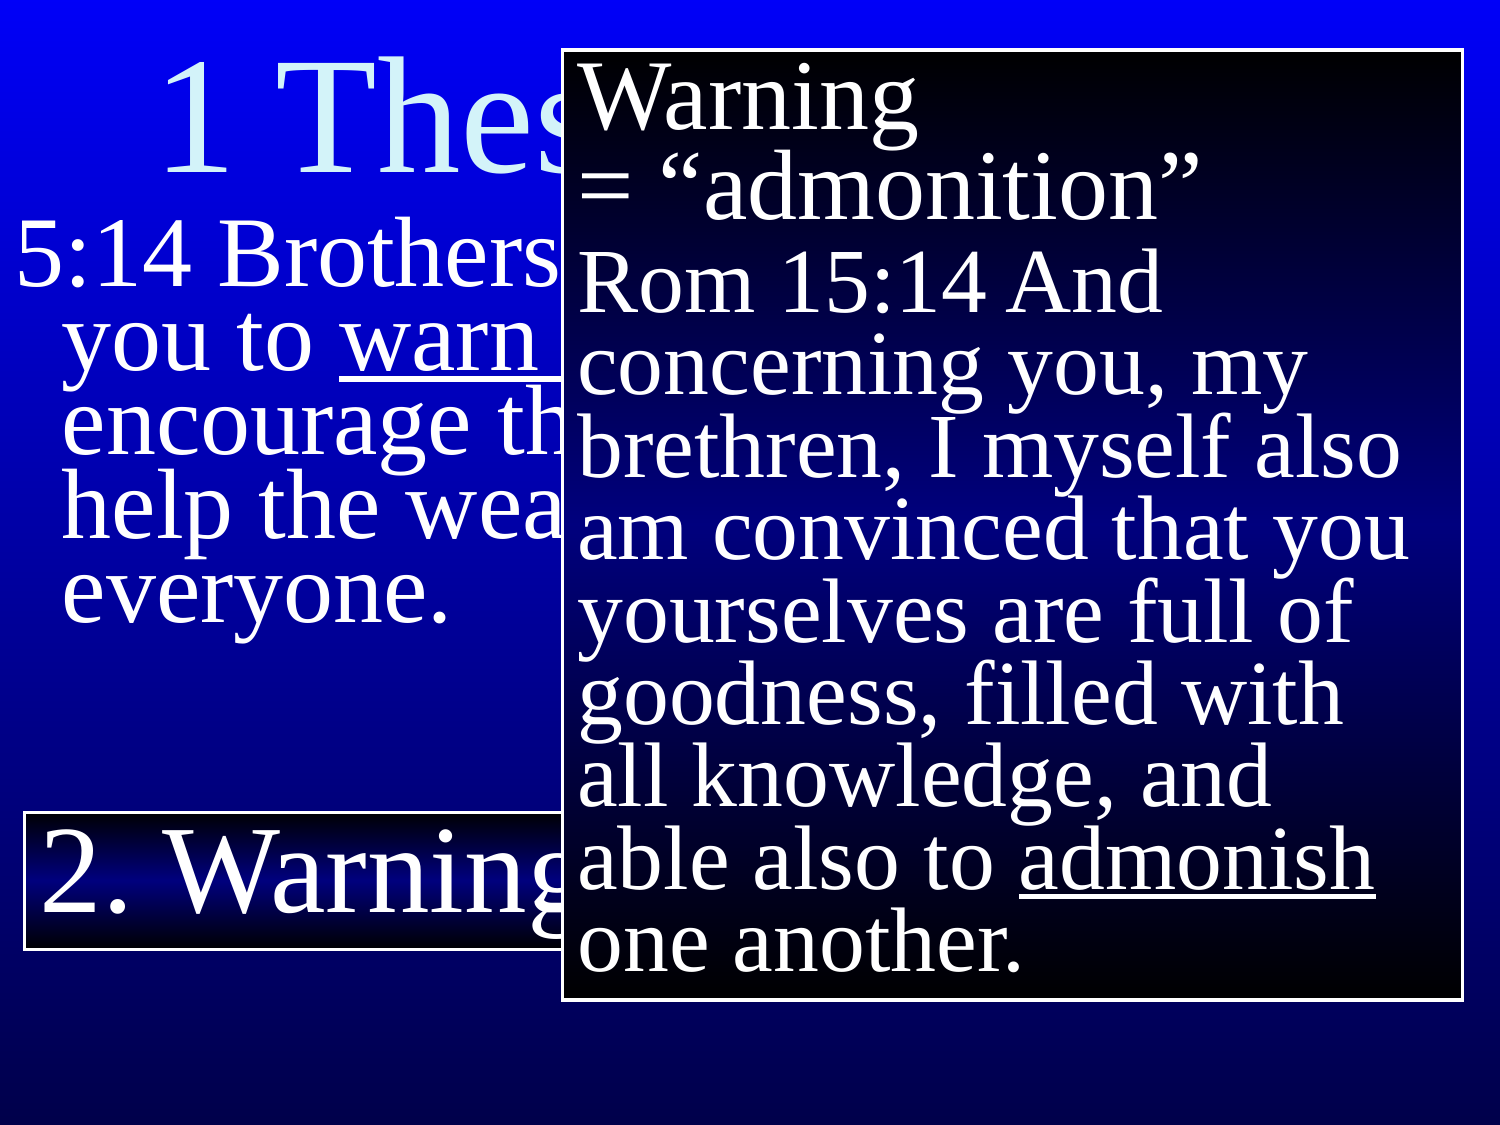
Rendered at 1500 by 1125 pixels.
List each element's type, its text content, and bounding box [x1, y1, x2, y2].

title 1 Thessalonians 5 [0, 0, 1500, 212]
text_box Warning = “admonition” Rom 15:14 And concerning you, my brethren, I myself also am convinced that you yourselves are full of goodness, filled with all knowledge, and able also to admonish one another. [562, 50, 1463, 1000]
list 5:14 Brothers and sisters, we urge you to warn those who are lazy. encourage ﻿﻿the fainthearted, help ﻿﻿the weak, be patient with everyone. [0, 212, 1500, 1013]
